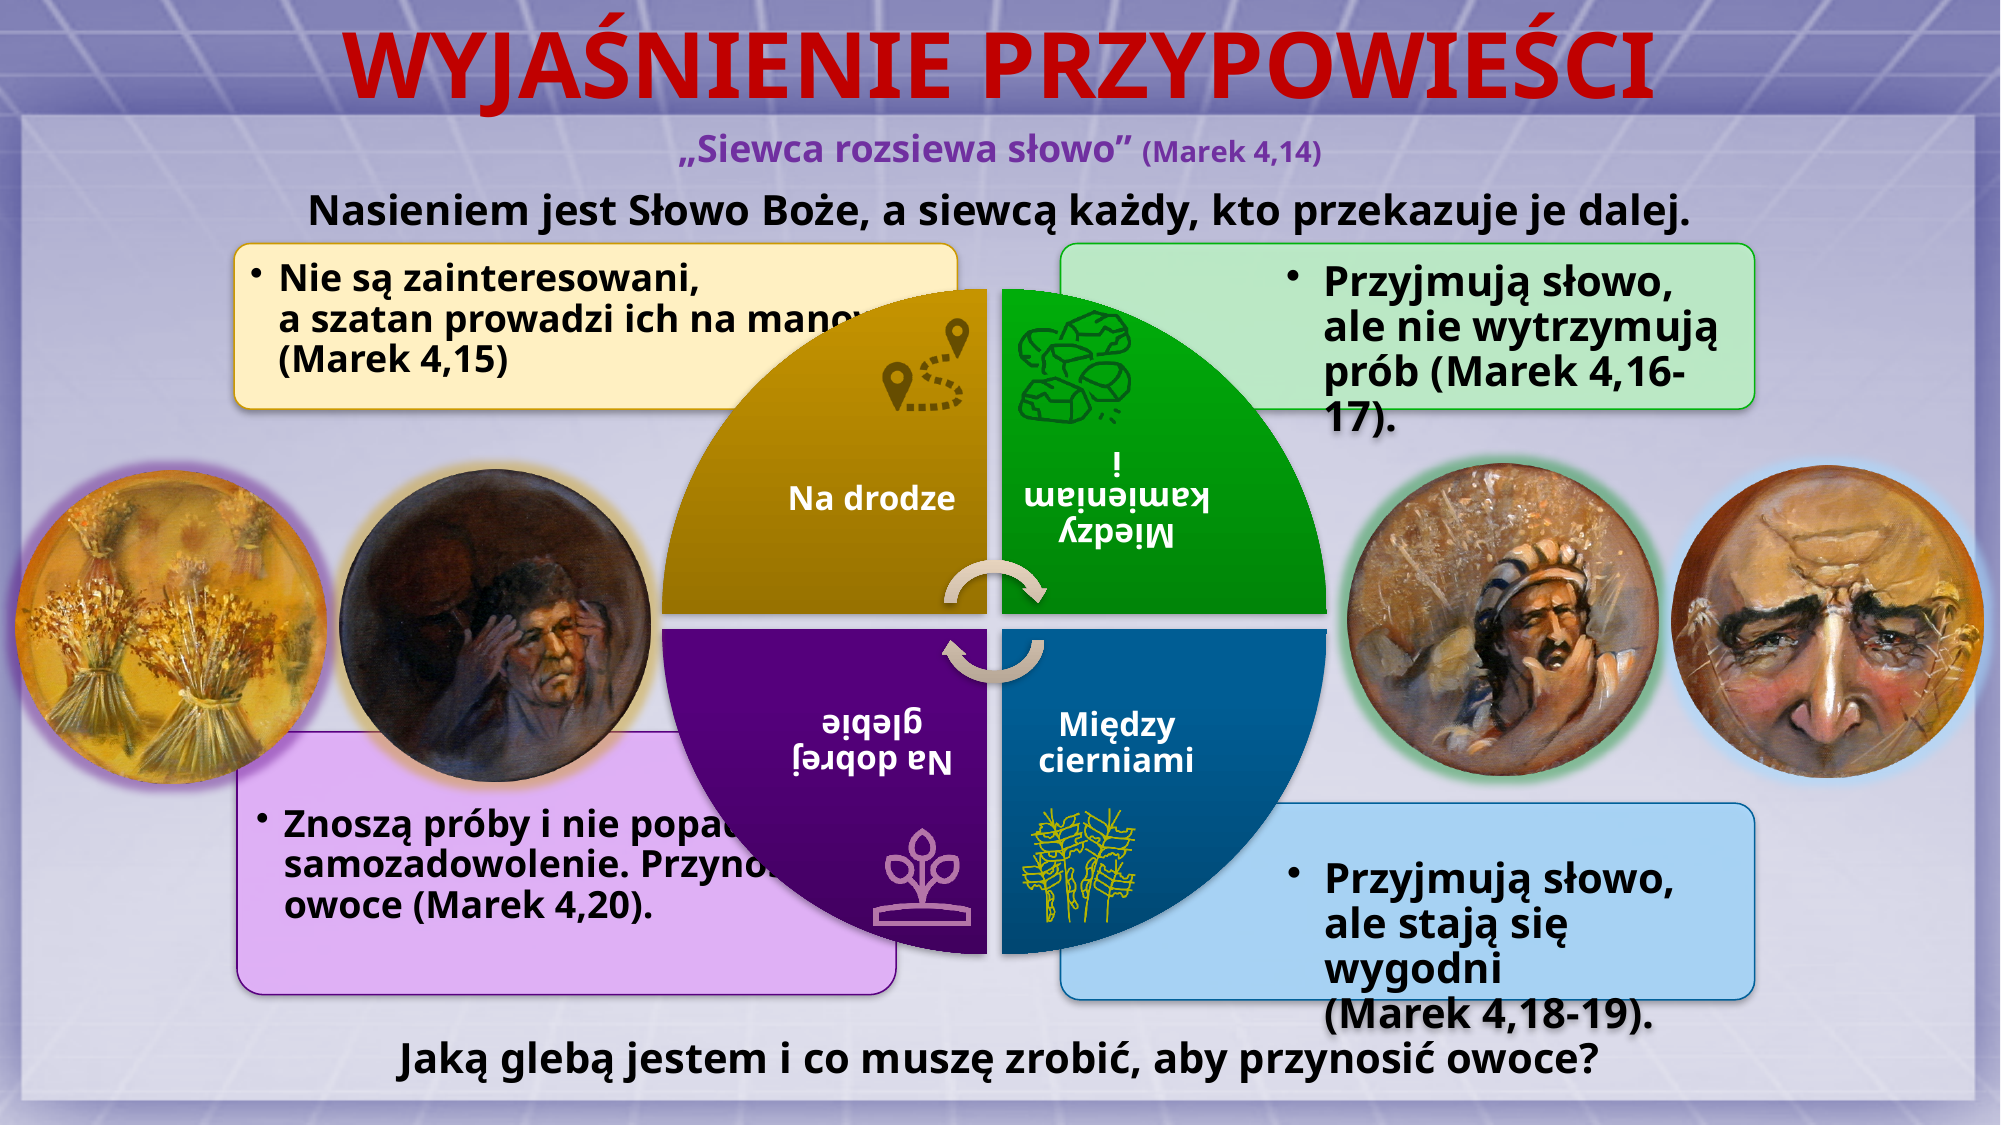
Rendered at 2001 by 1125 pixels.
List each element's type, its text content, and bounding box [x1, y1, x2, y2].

text_box Nasieniem jest Słowo Boże, a siewcą każdy, kto przekazuje je dalej. [67, 176, 1933, 241]
picture [1017, 310, 1131, 424]
text_box Jaką glebą jestem i co muszę zrobić, aby przynosić owoce? [67, 1024, 1933, 1090]
picture [1346, 463, 1659, 776]
text_box WYJAŚNIENIE PRZYPOWIEŚCI [0, 0, 2000, 125]
picture [868, 310, 983, 424]
picture [14, 470, 327, 784]
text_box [183, 243, 1806, 1001]
picture [1671, 465, 1984, 778]
picture [338, 469, 651, 782]
picture [1017, 804, 1139, 926]
picture [872, 828, 971, 926]
text_box „Siewca rozsiewa słowo” (Marek 4,14) [335, 117, 1664, 176]
